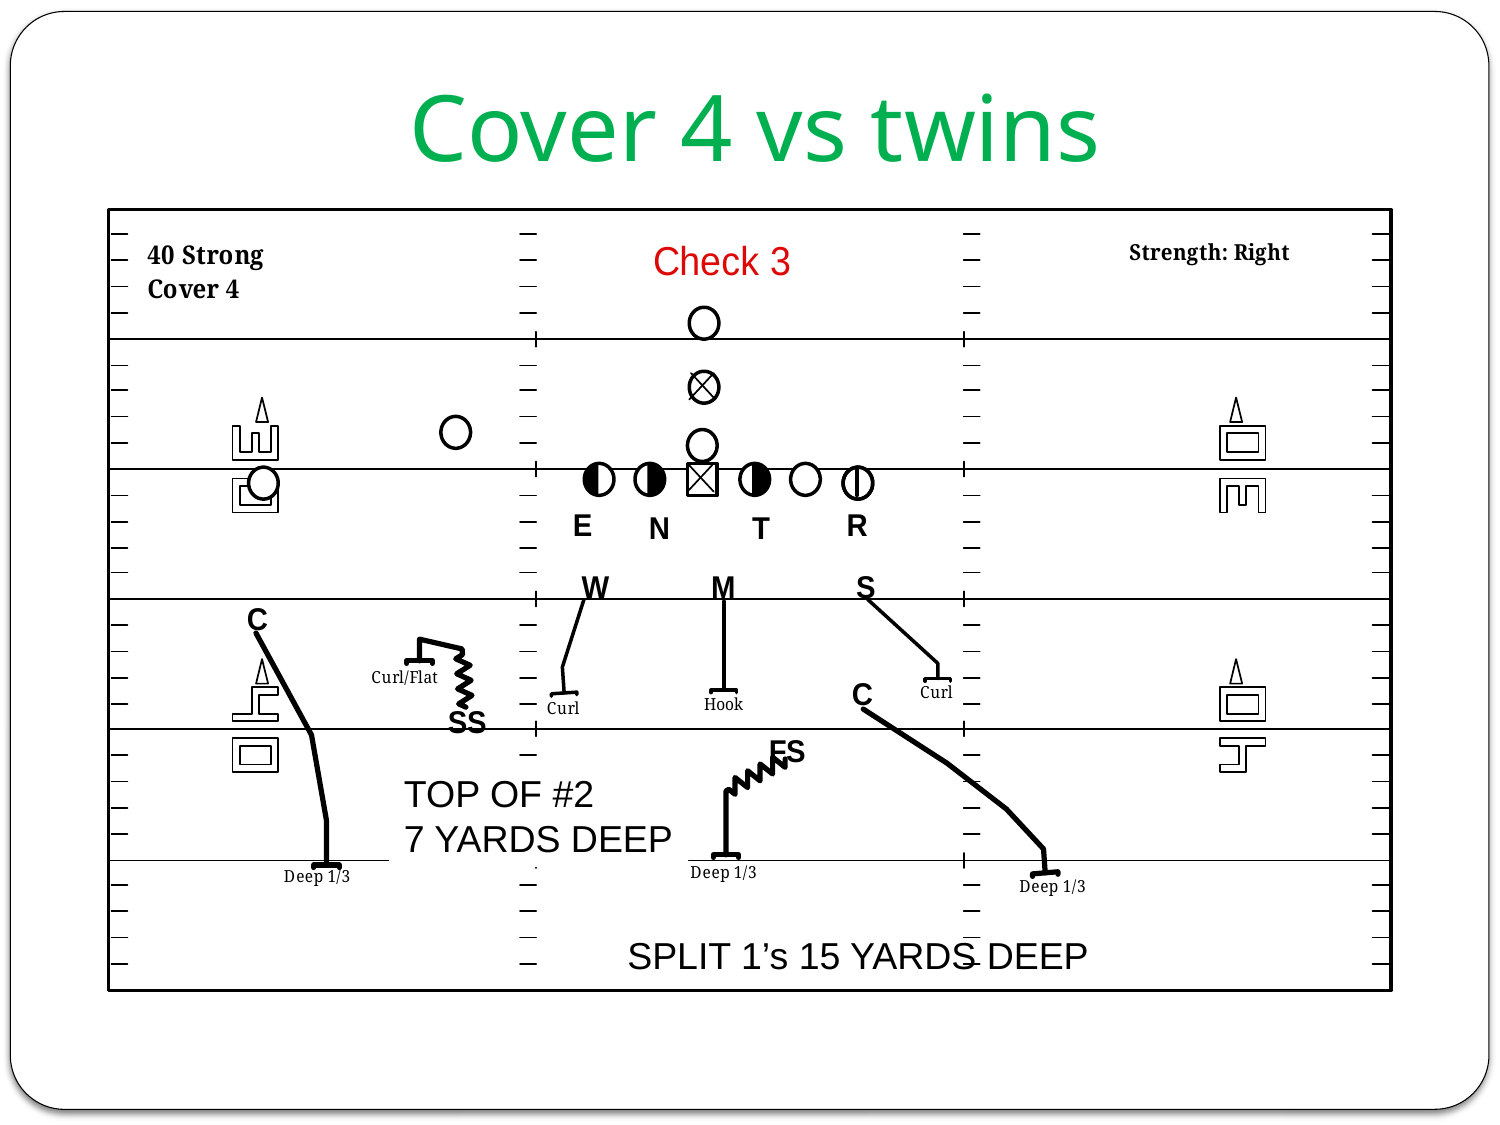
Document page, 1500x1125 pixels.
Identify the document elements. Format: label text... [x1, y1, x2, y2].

text_box Cover 4 vs twins [375, 62, 1343, 188]
picture [99, 199, 1401, 1001]
